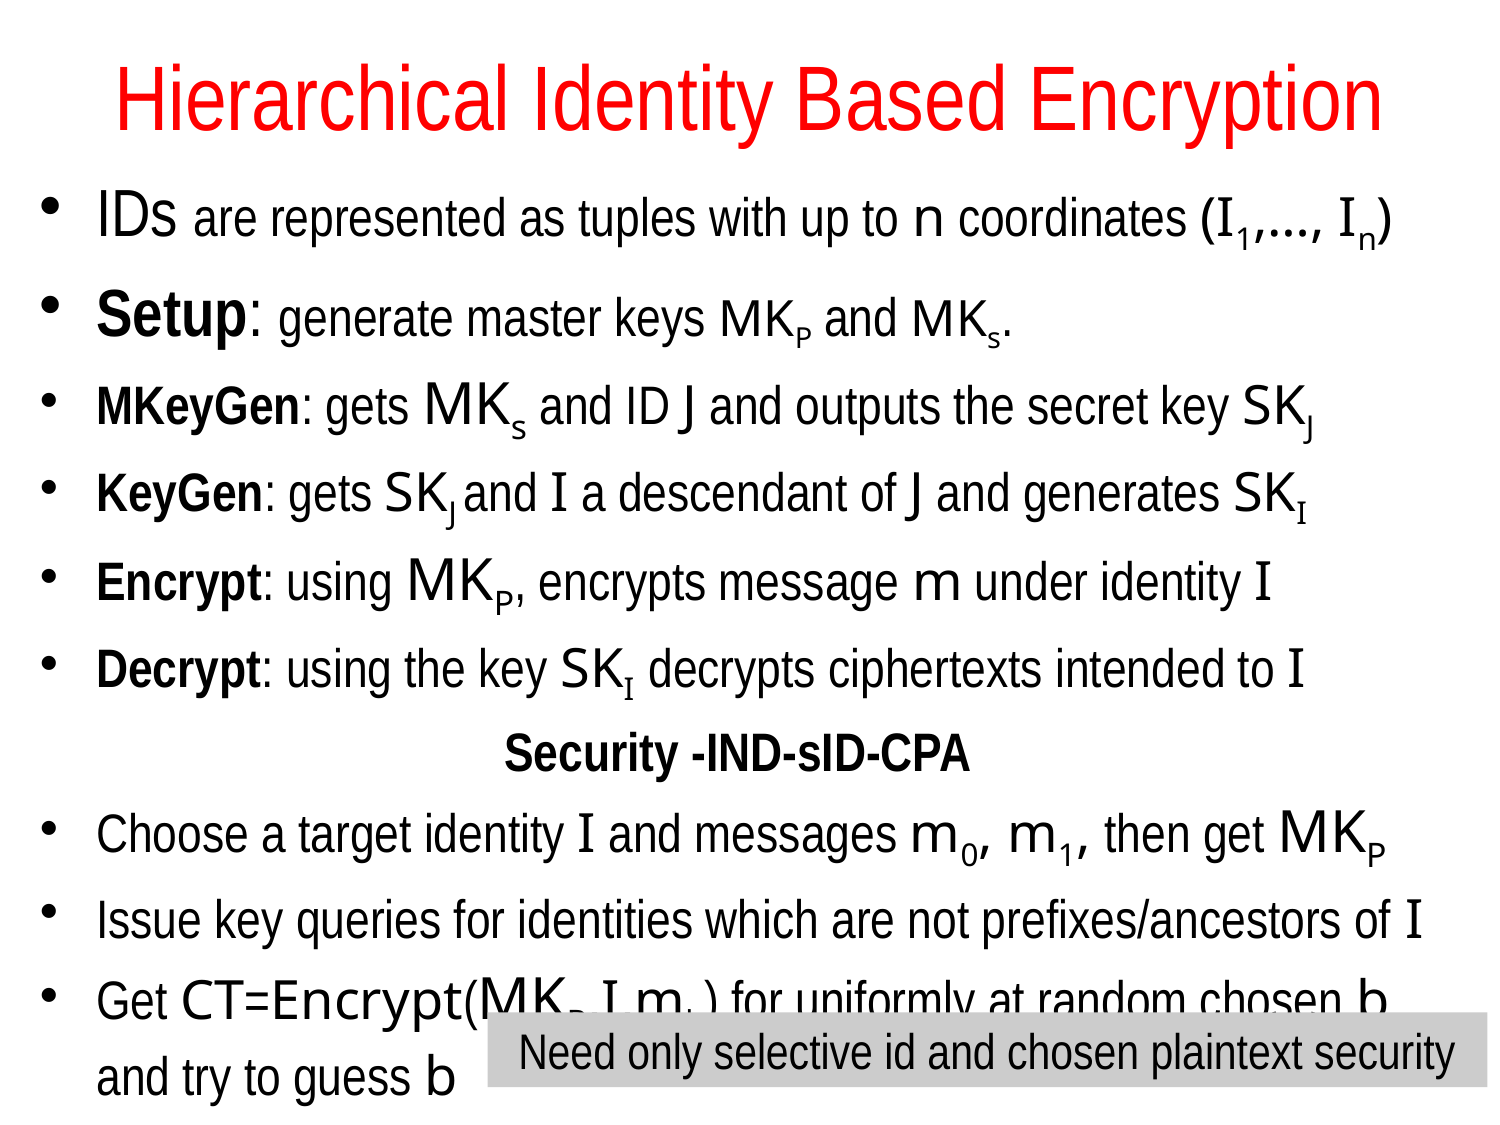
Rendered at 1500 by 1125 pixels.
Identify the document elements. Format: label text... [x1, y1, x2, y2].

title Hierarchical Identity Based Encryption [74, 0, 1426, 162]
text_box Need only selective id and chosen plaintext security [487, 1012, 1488, 1088]
list IDs are represented as tuples with up to n coordinates (I1,…, In) Setup: generate master keys MKP and MKs. MKeyGen: gets MKs and ID J and outputs the secret key SKJ KeyGen: gets SKJ and I a descendant of J and generates SKI Encrypt: using MKP, encrypts message m under identity I Decrypt: using the key SKI decrypts ciphertexts intended to I Security -IND-sID-CPA Choose a target identity I and messages m0, m1, then get MKP Issue key queries for identities which are not prefixes/ancestors of I Get CT=Encrypt(MKP,I,mb) for uniformly at random chosen b and try to guess b [24, 162, 1463, 1076]
